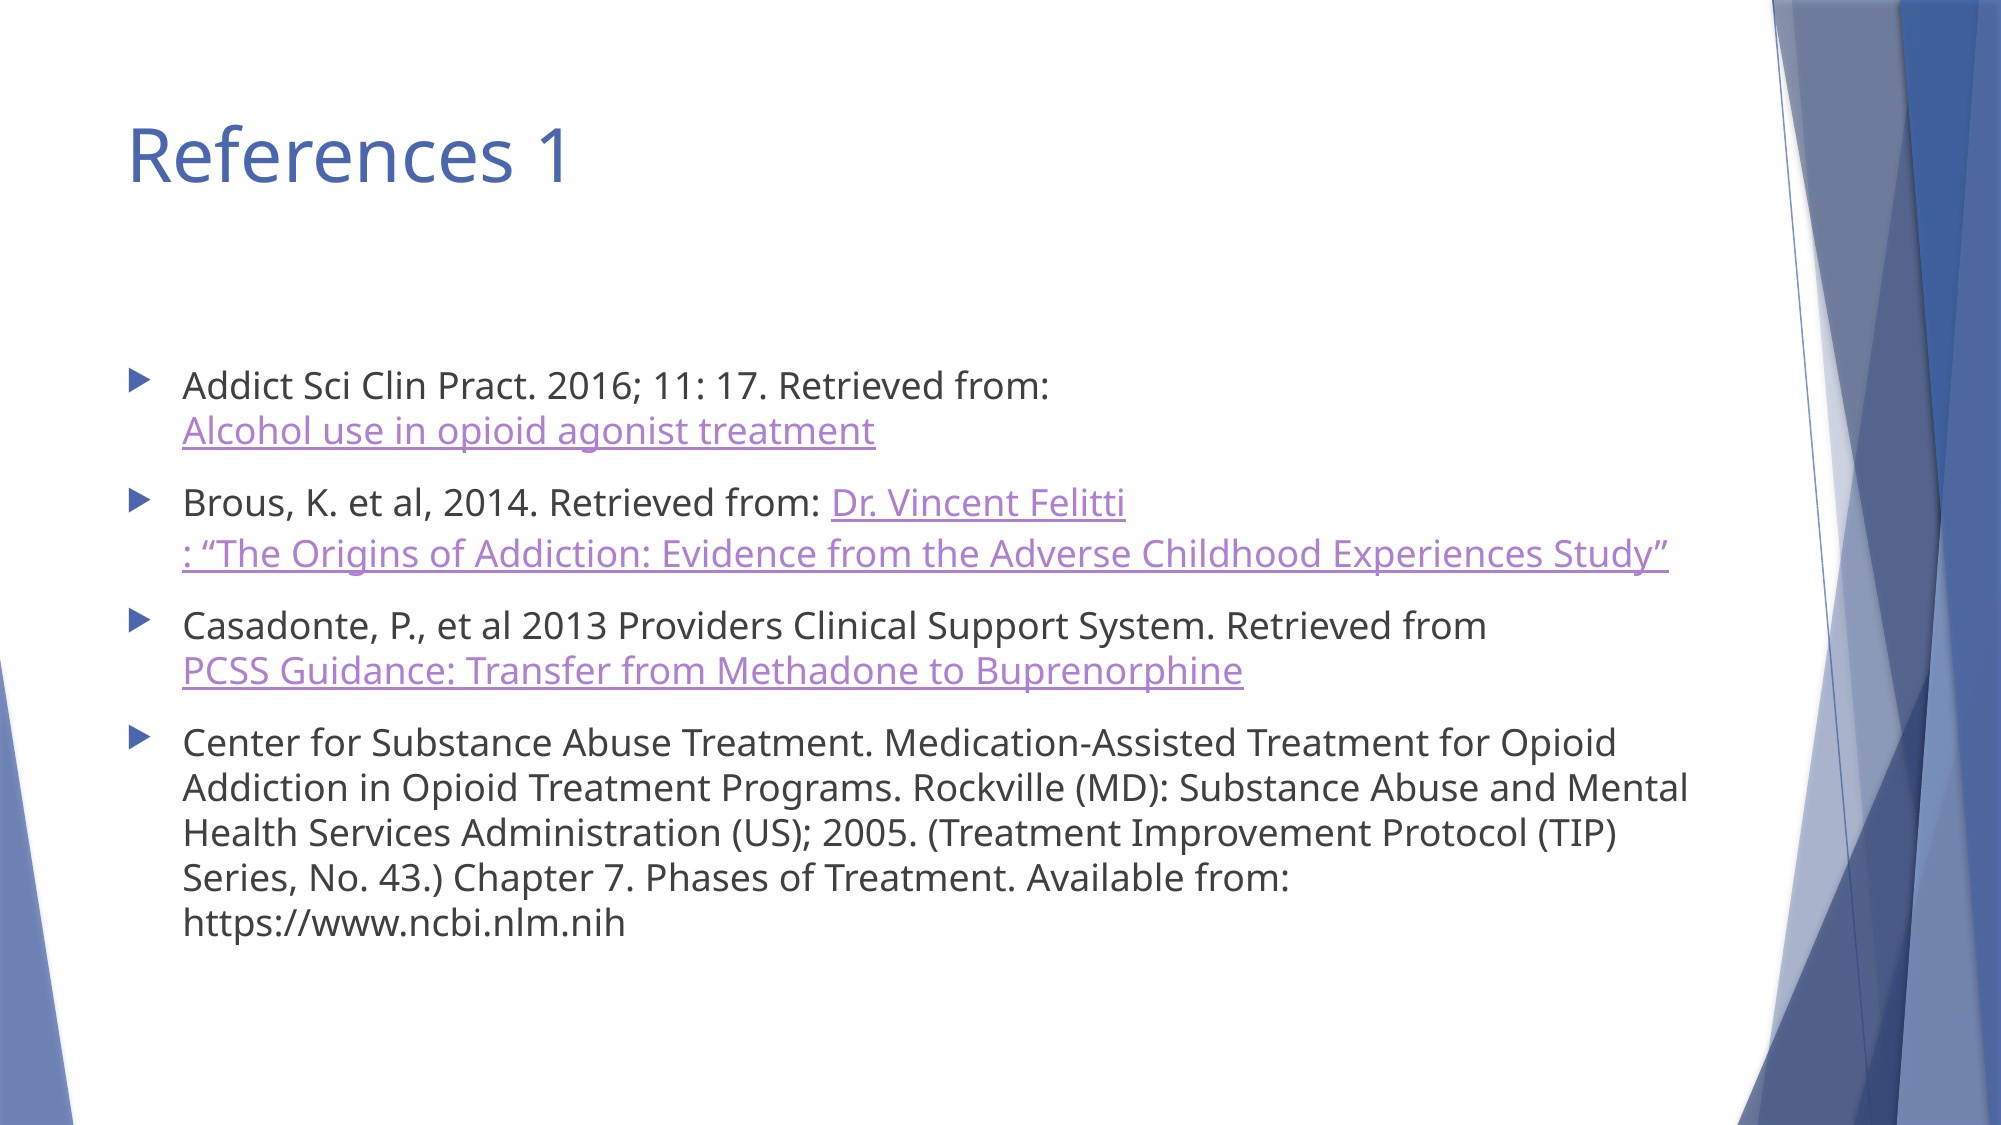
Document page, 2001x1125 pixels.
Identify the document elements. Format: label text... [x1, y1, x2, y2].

list Addict Sci Clin Pract. 2016; 11: 17. Retrieved from: Alcohol use in opioid agonist treatment Brous, K. et al, 2014. Retrieved from: Dr. Vincent Felitti: “The Origins of Addiction: Evidence from the Adverse Childhood Experiences Study” Casadonte, P., et al 2013 Providers Clinical Support System. Retrieved from PCSS Guidance: Transfer from Methadone to Buprenorphine Center for Substance Abuse Treatment. Medication-Assisted Treatment for Opioid Addiction in Opioid Treatment Programs. Rockville (MD): Substance Abuse and Mental Health Services Administration (US); 2005. (Treatment Improvement Protocol (TIP) Series, No. 43.) Chapter 7. Phases of Treatment. Available from: https://www.ncbi.nlm.nih [111, 354, 1747, 992]
title References 1 [111, 99, 1747, 317]
